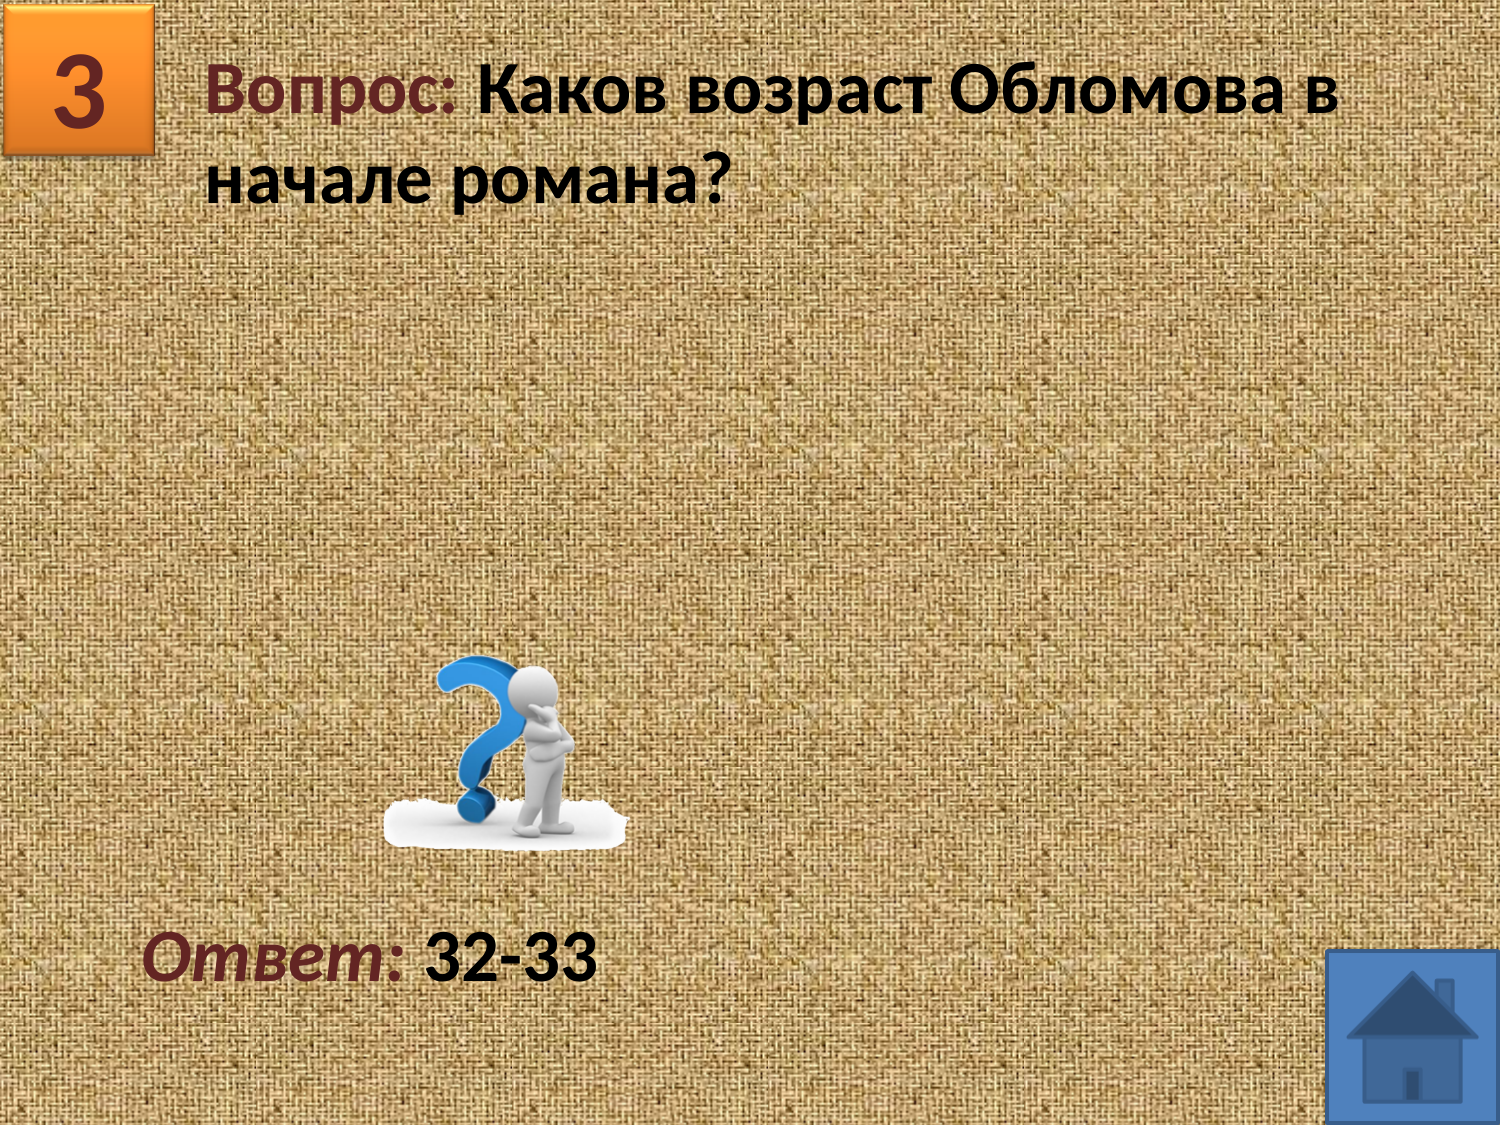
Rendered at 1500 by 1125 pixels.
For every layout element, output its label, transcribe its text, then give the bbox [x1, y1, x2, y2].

text_box Вопрос: Каков возраст Обломова в начале романа? [190, 30, 1465, 316]
picture [0, 0, 1500, 1125]
text_box Ответ: 32-33 [58, 899, 1325, 1005]
